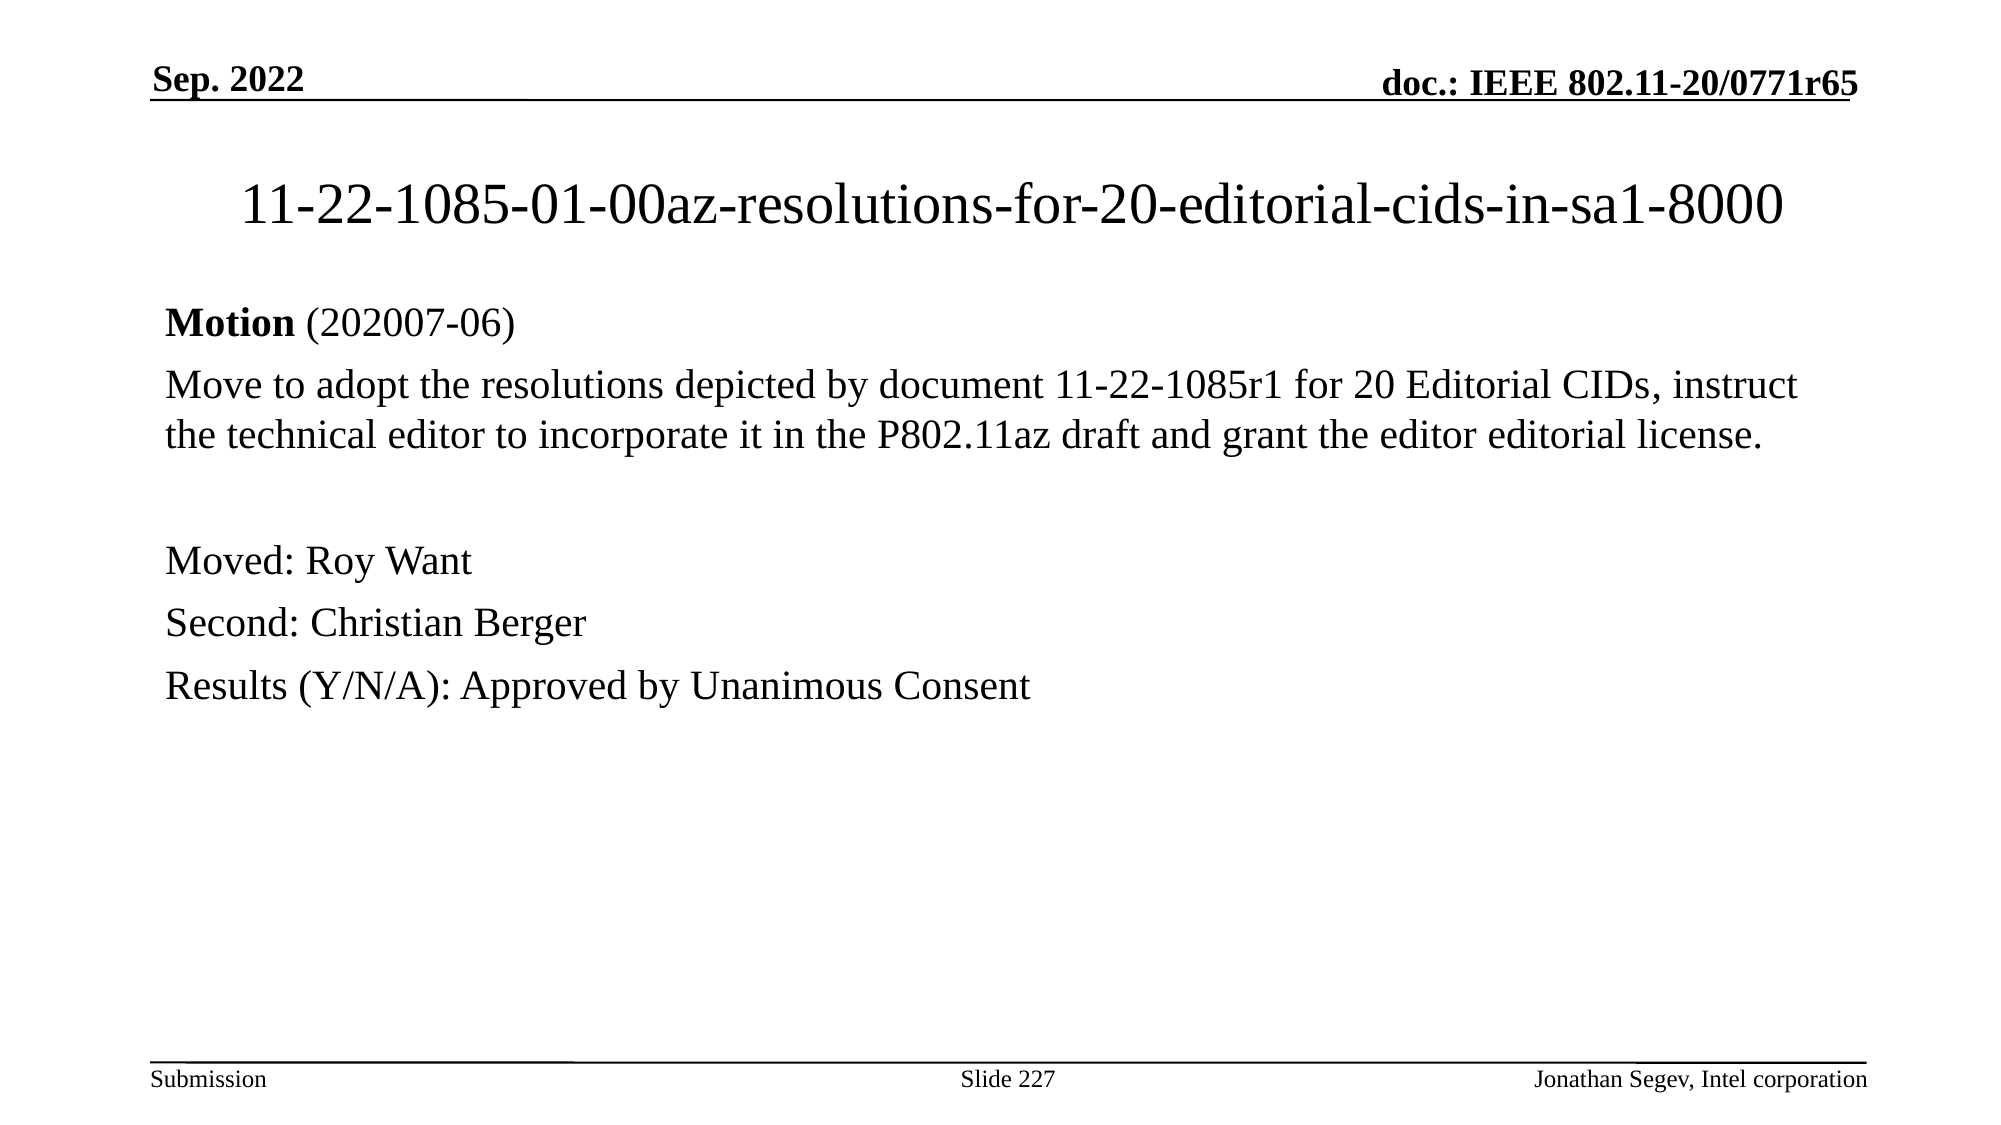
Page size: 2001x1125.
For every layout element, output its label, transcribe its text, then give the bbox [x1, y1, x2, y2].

slide_number Slide 227 [950, 1061, 1067, 1123]
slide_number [152, 54, 563, 100]
list Motion (202007-06) Move to adopt the resolutions depicted by document 11-22-1085r1 for 20 Editorial CIDs, instruct the technical editor to incorporate it in the P802.11az draft and grant the editor editorial license. Moved: Roy Want Second: Christian Berger Results (Y/N/A): Approved by Unanimous Consent [149, 286, 1850, 1000]
title 11-22-1085-01-00az-resolutions-for-20-editorial-cids-in-sa1-8000 [149, 112, 1850, 286]
footer Jonathan Segev, Intel corporation [1171, 1061, 1869, 1093]
